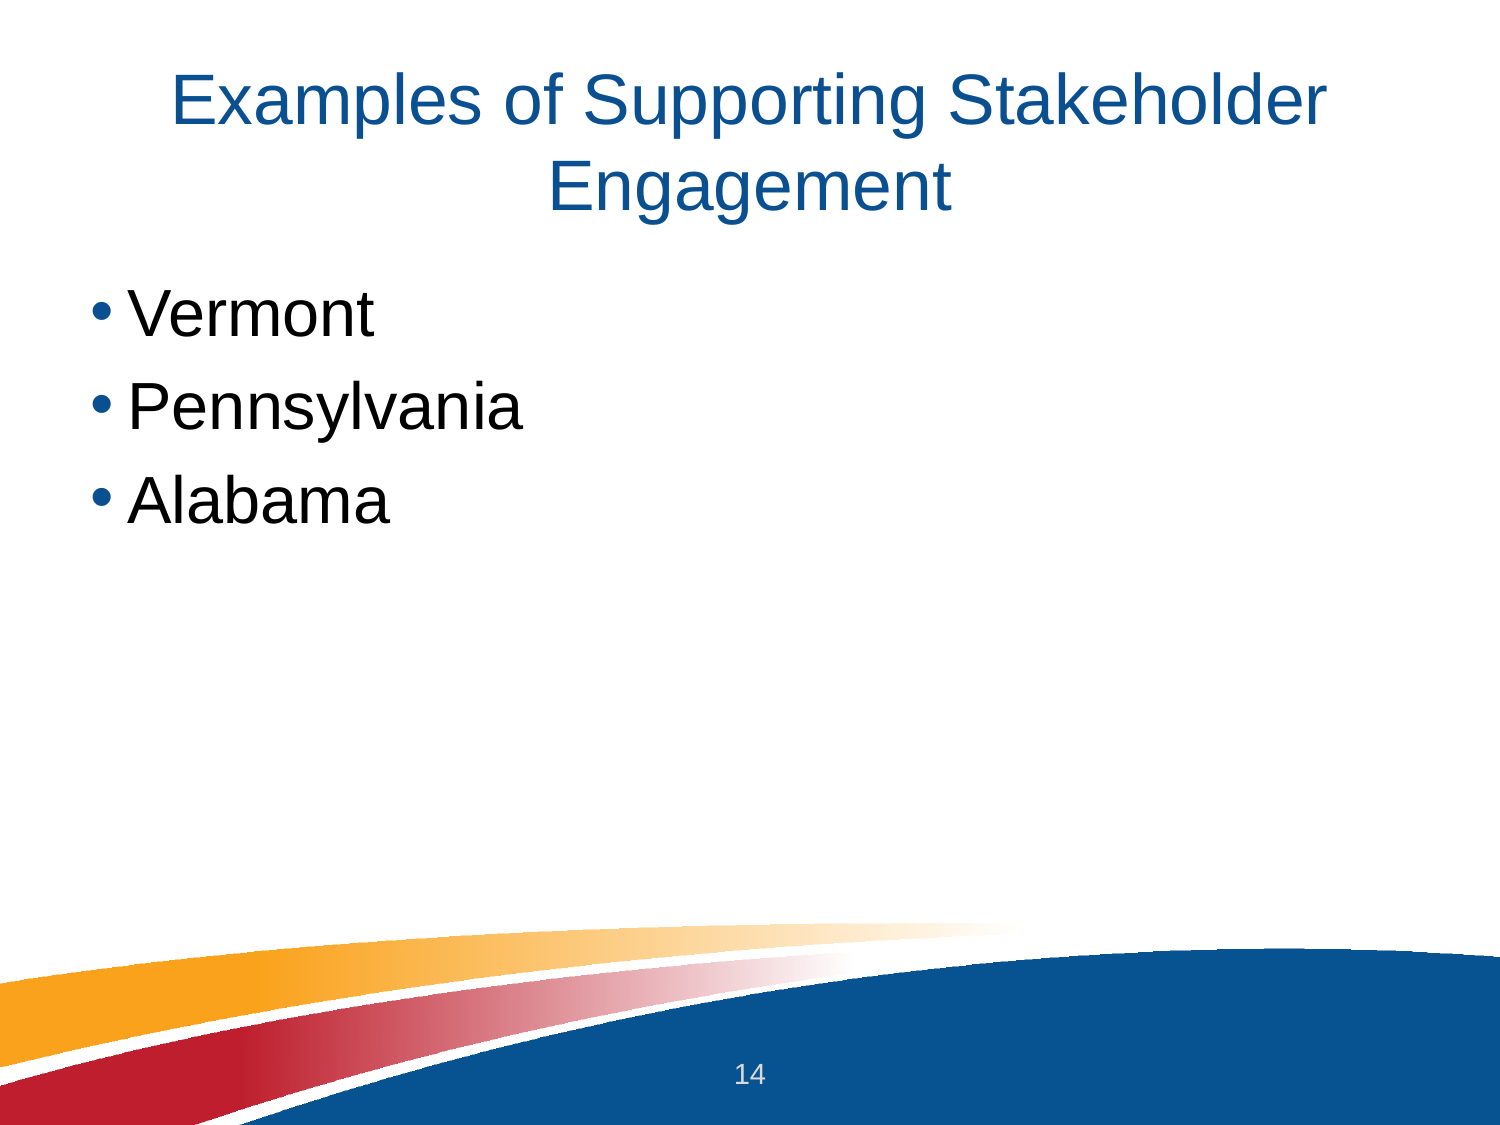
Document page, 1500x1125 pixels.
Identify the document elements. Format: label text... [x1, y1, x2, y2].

list Vermont Pennsylvania Alabama [75, 262, 1425, 900]
picture [0, 887, 1500, 1125]
title Examples of Supporting Stakeholder Engagement [75, 45, 1425, 233]
slide_number 14 [575, 1042, 925, 1103]
